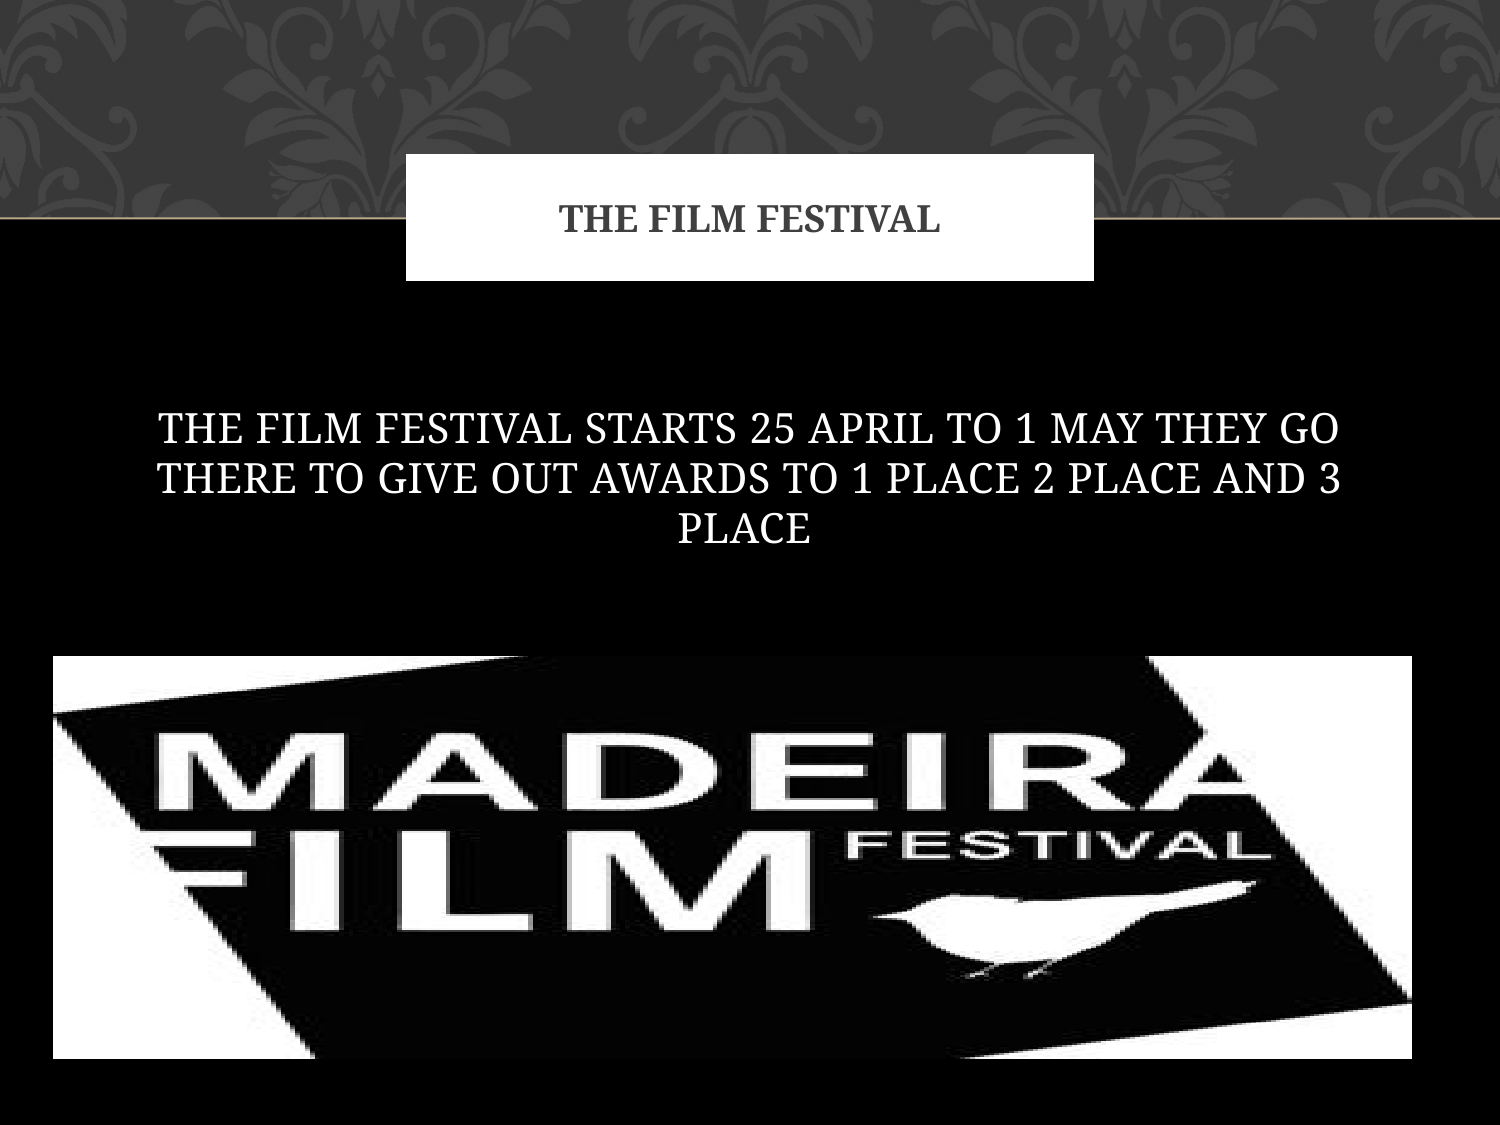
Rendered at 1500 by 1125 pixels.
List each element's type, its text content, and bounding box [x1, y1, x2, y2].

picture [52, 656, 1412, 1059]
list THE FILM FESTIVAL STARTS 25 APRIL TO 1 MAY THEY GO THERE TO GIVE OUT AWARDS TO 1 PLACE 2 PLACE AND 3 PLACE [75, 331, 1425, 1000]
title THE FILM FESTIVAL [406, 154, 1094, 281]
